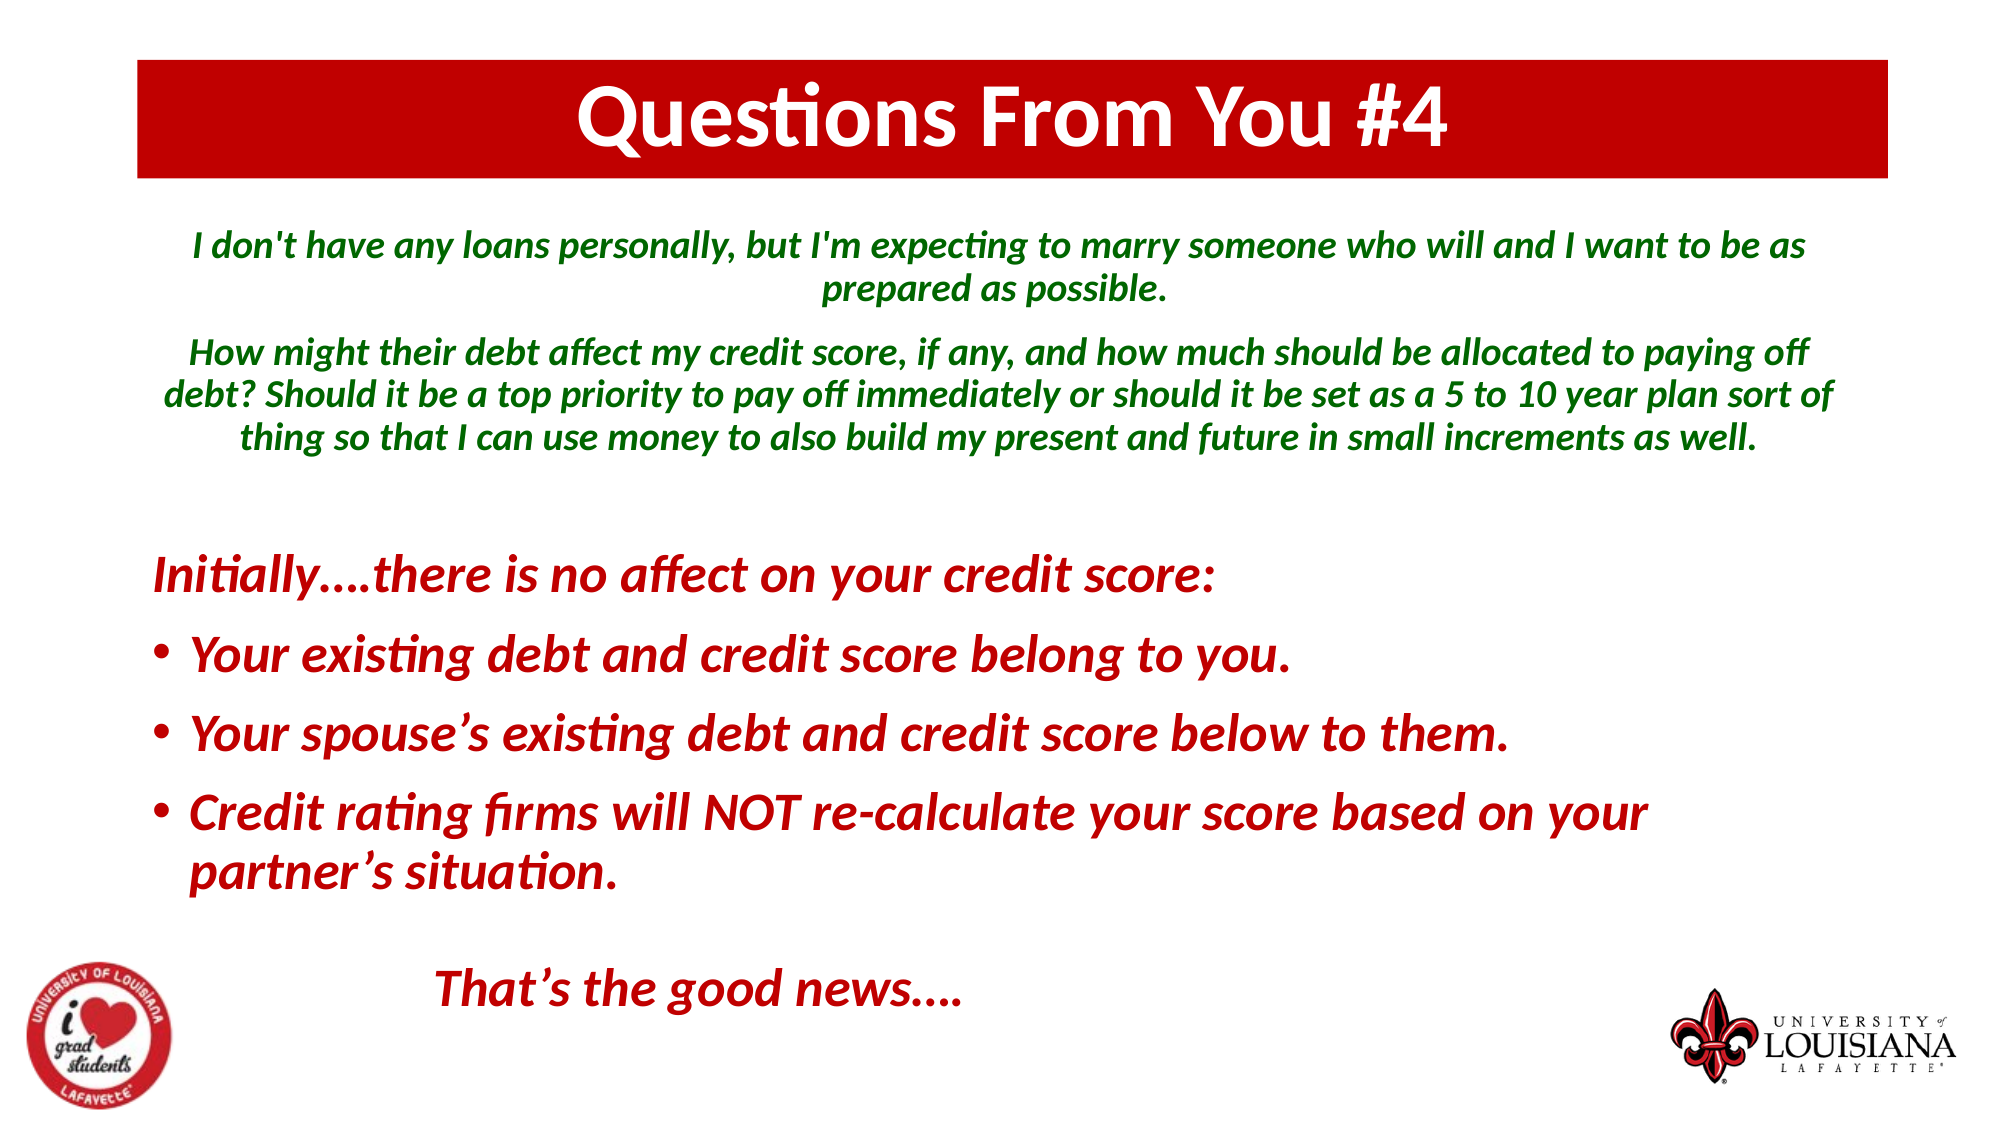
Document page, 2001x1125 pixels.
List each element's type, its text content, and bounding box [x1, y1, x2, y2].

picture [4, 950, 197, 1122]
text_box Questions From You #4 [137, 59, 1888, 179]
picture [1657, 977, 1982, 1091]
text_box I don't have any loans personally, but I'm expecting to marry someone who will and I want to be as prepared as possible. How might their debt affect my credit score, if any, and how much should be allocated to paying off debt? Should it be a top priority to pay off immediately or should it be set as a 5 to 10 year plan sort of thing so that I can use money to also build my present and future in small increments as well. Initially….there is no affect on your credit score: Your existing debt and credit score belong to you. Your spouse’s existing debt and credit score below to them. Credit rating firms will NOT re-calculate your score based on your partner’s situation. That’s the good news…. [137, 217, 1863, 1014]
